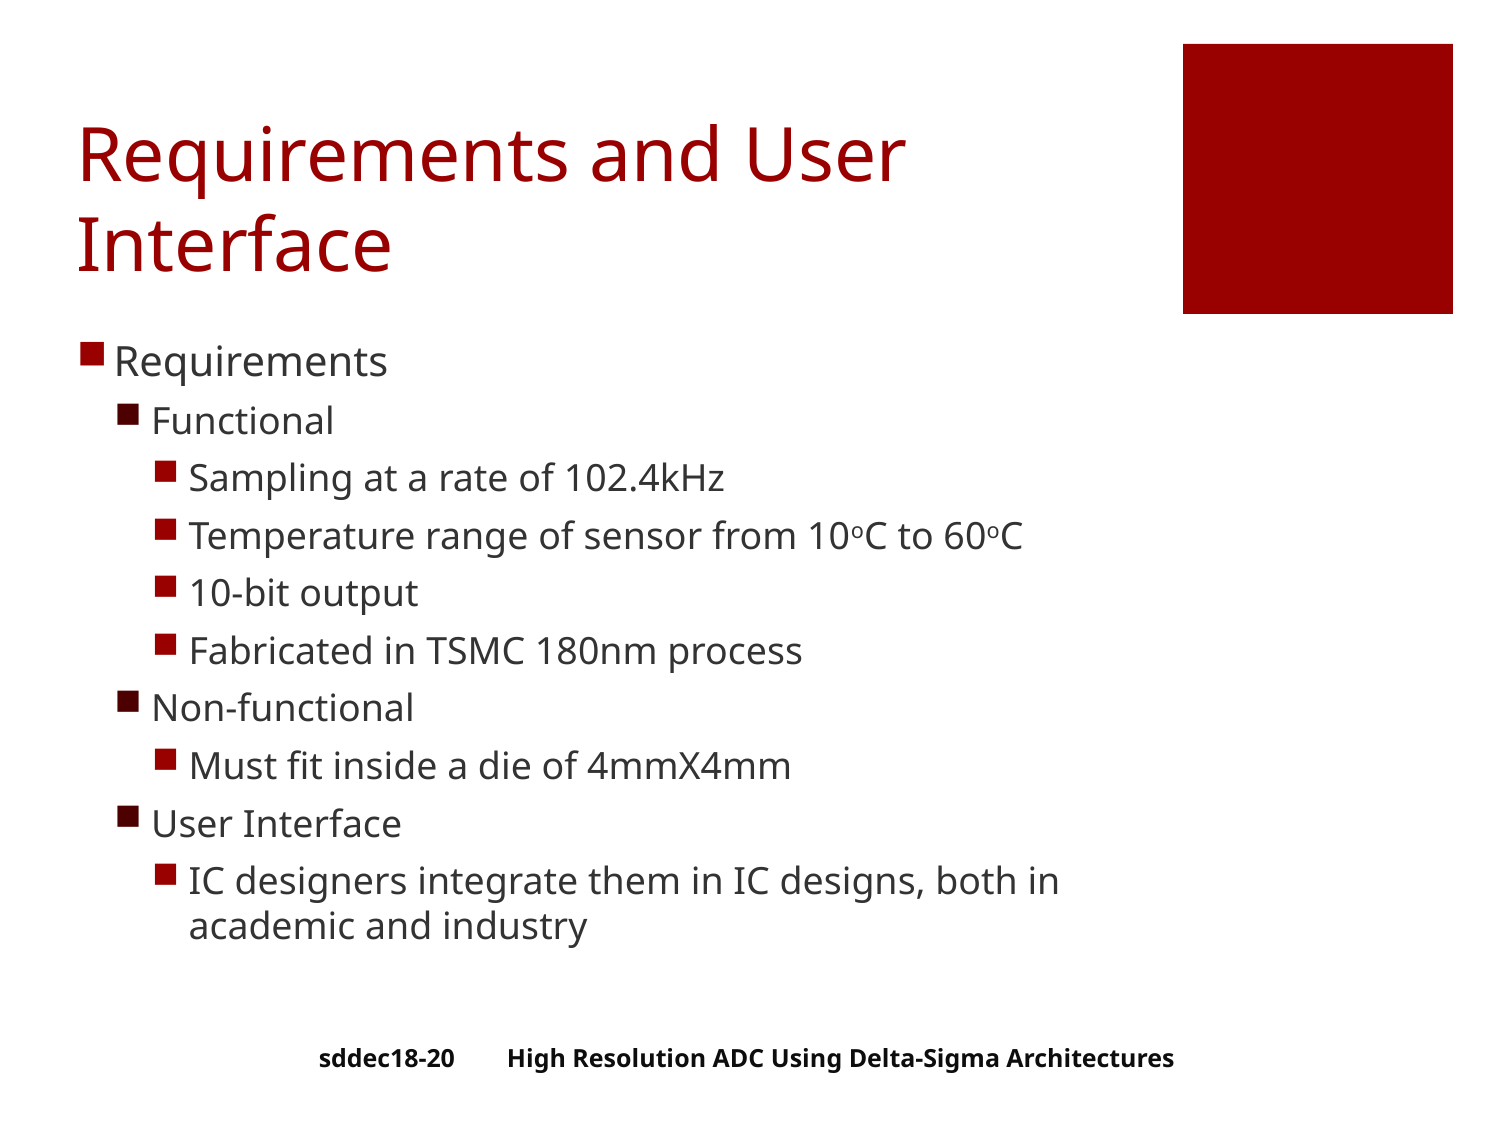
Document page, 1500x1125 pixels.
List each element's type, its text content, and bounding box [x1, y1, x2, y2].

list Requirements Functional Sampling at a rate of 102.4kHz Temperature range of sensor from 10oC to 60oC 10-bit output Fabricated in TSMC 180nm process Non-functional Must fit inside a die of 4mmX4mm User Interface IC designers integrate them in IC designs, both in academic and industry [61, 326, 1200, 1044]
title Requirements and User Interface [61, 106, 1129, 295]
text_box sddec18-20 High Resolution ADC Using Delta-Sigma Architectures [267, 1012, 1235, 1102]
